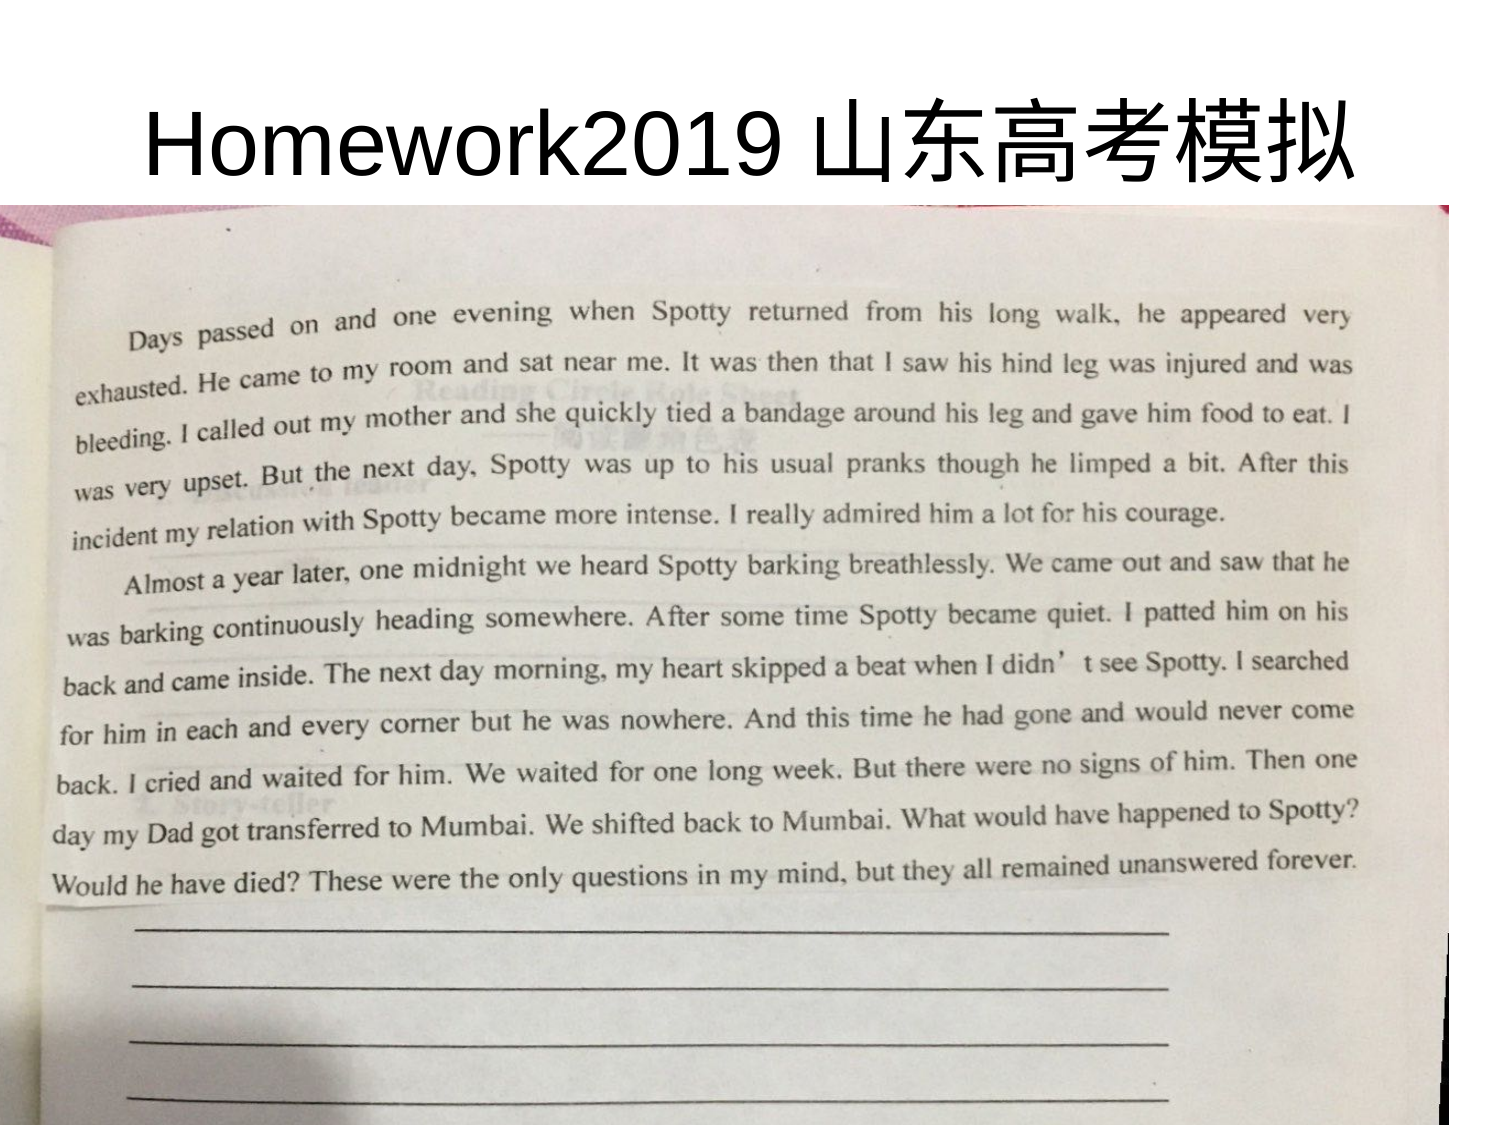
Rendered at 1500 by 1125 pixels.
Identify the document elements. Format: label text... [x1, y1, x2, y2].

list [0, 205, 1449, 1125]
title Homework2019山东高考模拟 [74, 44, 1426, 205]
